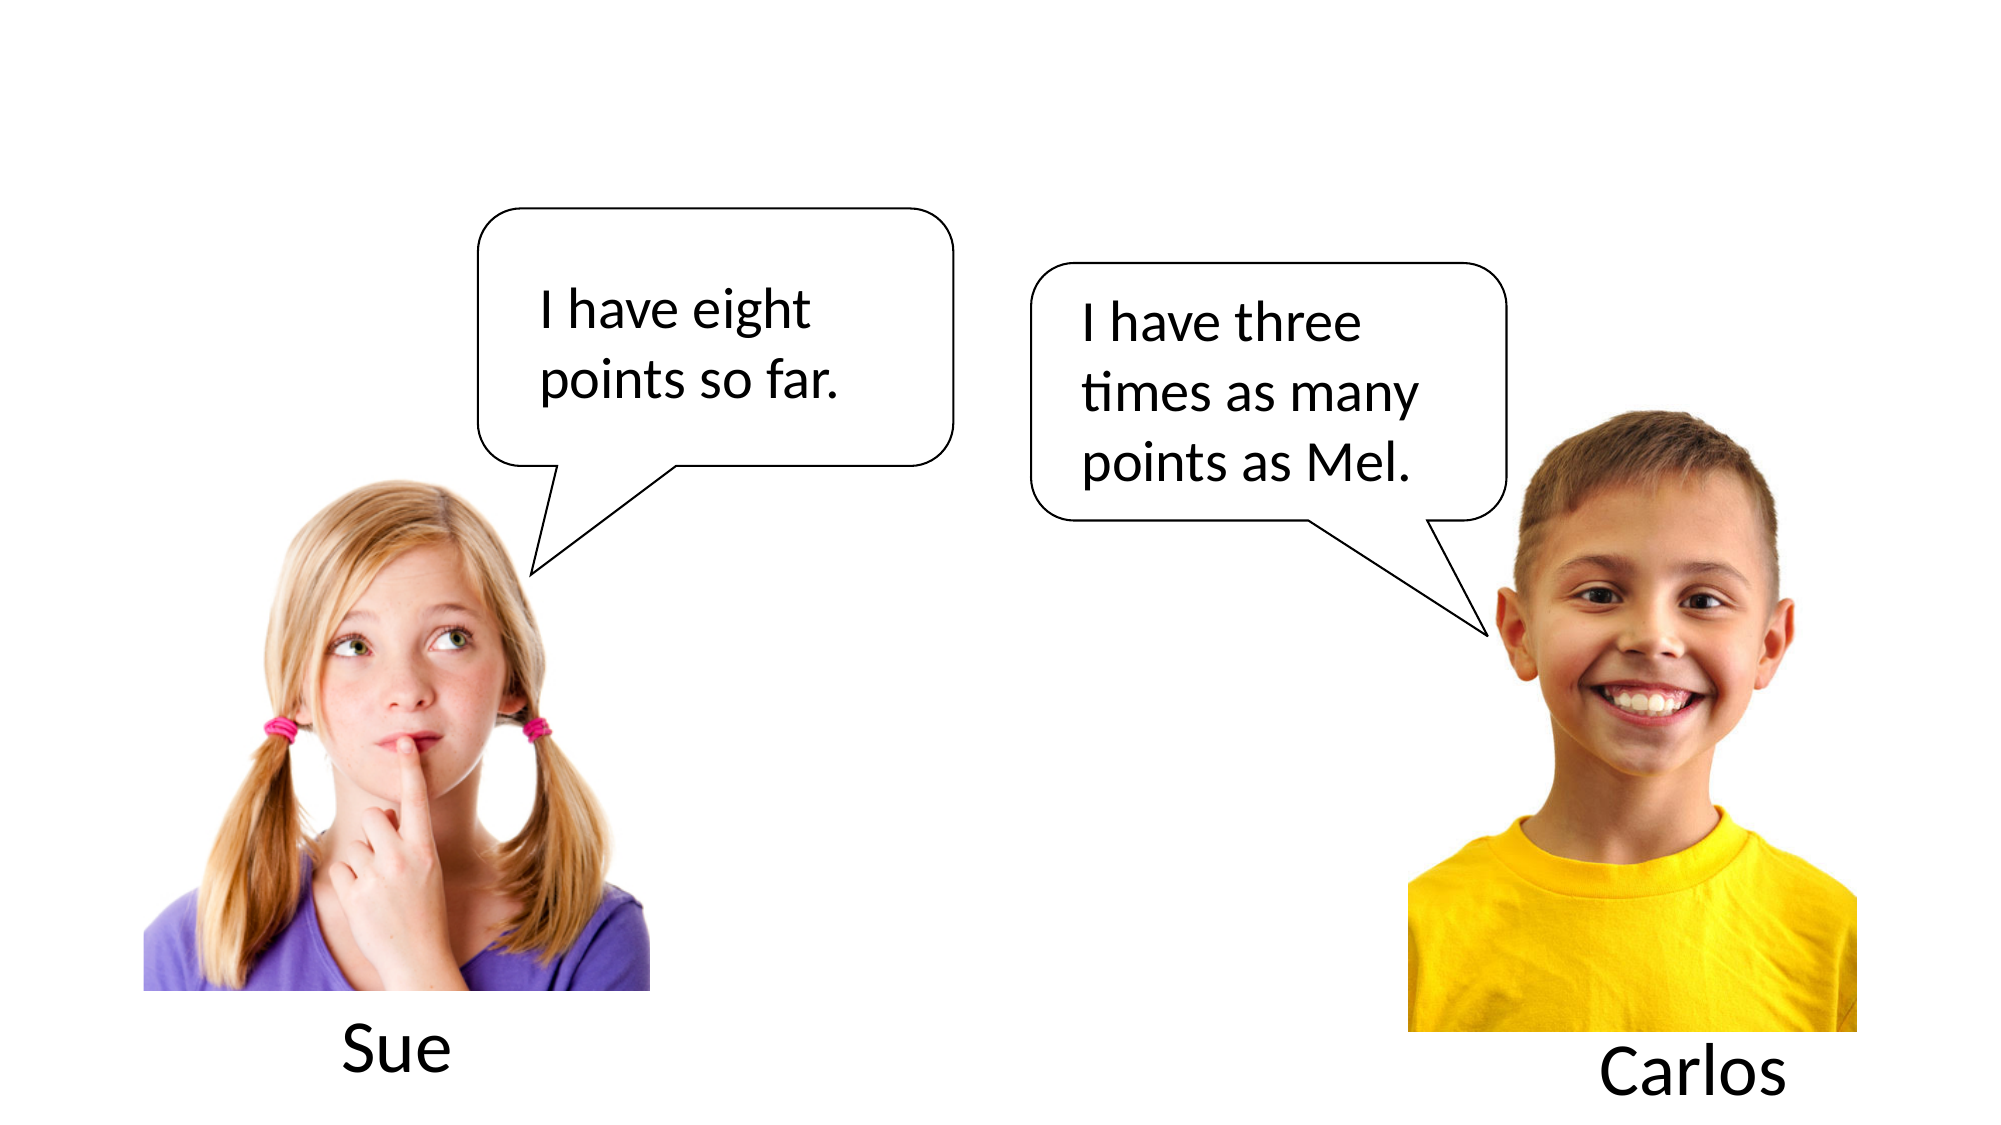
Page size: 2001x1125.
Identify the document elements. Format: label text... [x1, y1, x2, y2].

text_box Sue [241, 991, 553, 1096]
picture [143, 465, 650, 991]
picture [1408, 388, 1857, 1032]
text_box Carlos [1537, 1032, 1850, 1118]
text_box [1029, 261, 1508, 587]
text_box I have three times as many points as Mel. [1066, 275, 1471, 501]
text_box I have eight points so far. [524, 263, 929, 418]
text_box [476, 207, 955, 487]
